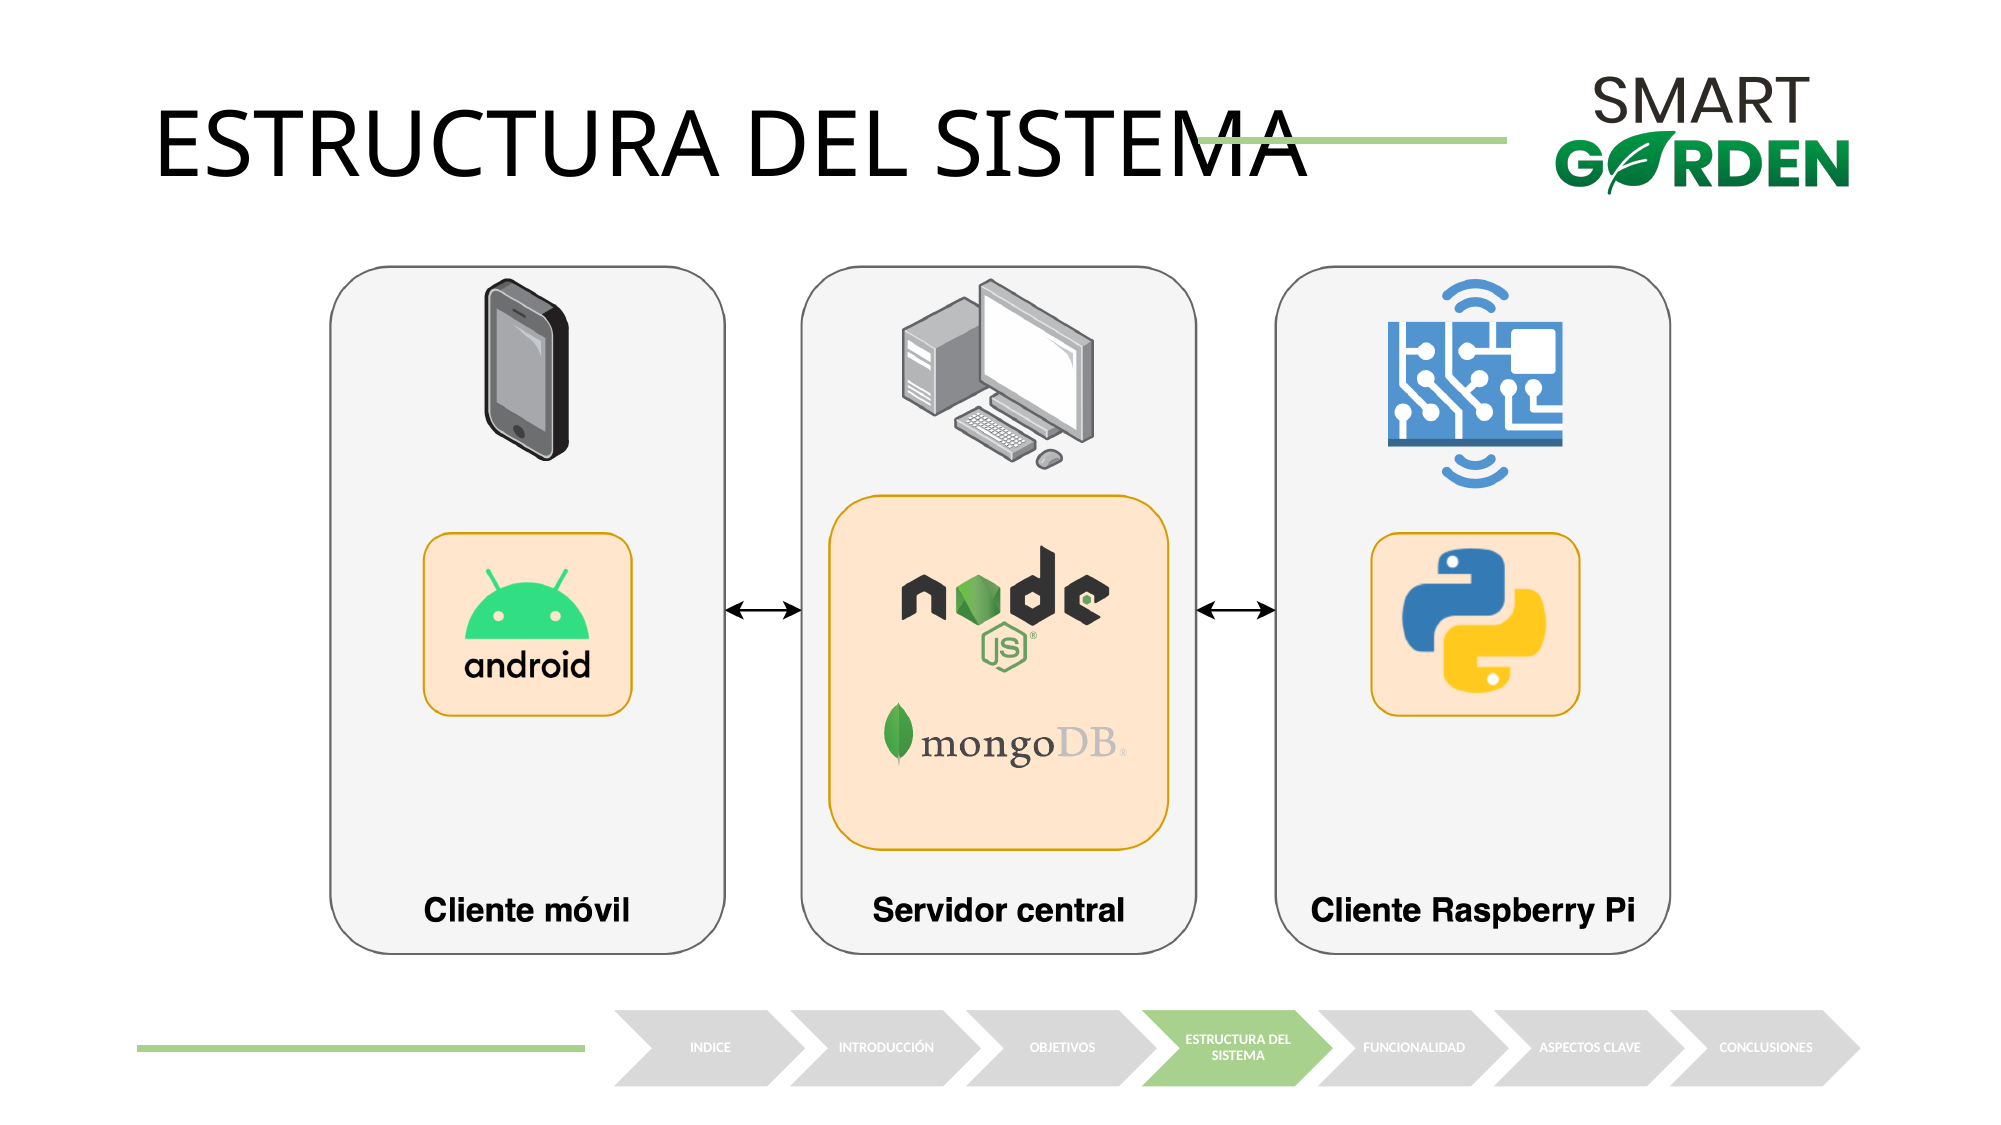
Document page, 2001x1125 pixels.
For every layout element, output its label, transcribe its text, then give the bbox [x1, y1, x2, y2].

picture [318, 255, 1682, 965]
title ESTRUCTURA DEL SISTEMA [137, 38, 1863, 256]
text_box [611, 935, 1863, 1125]
